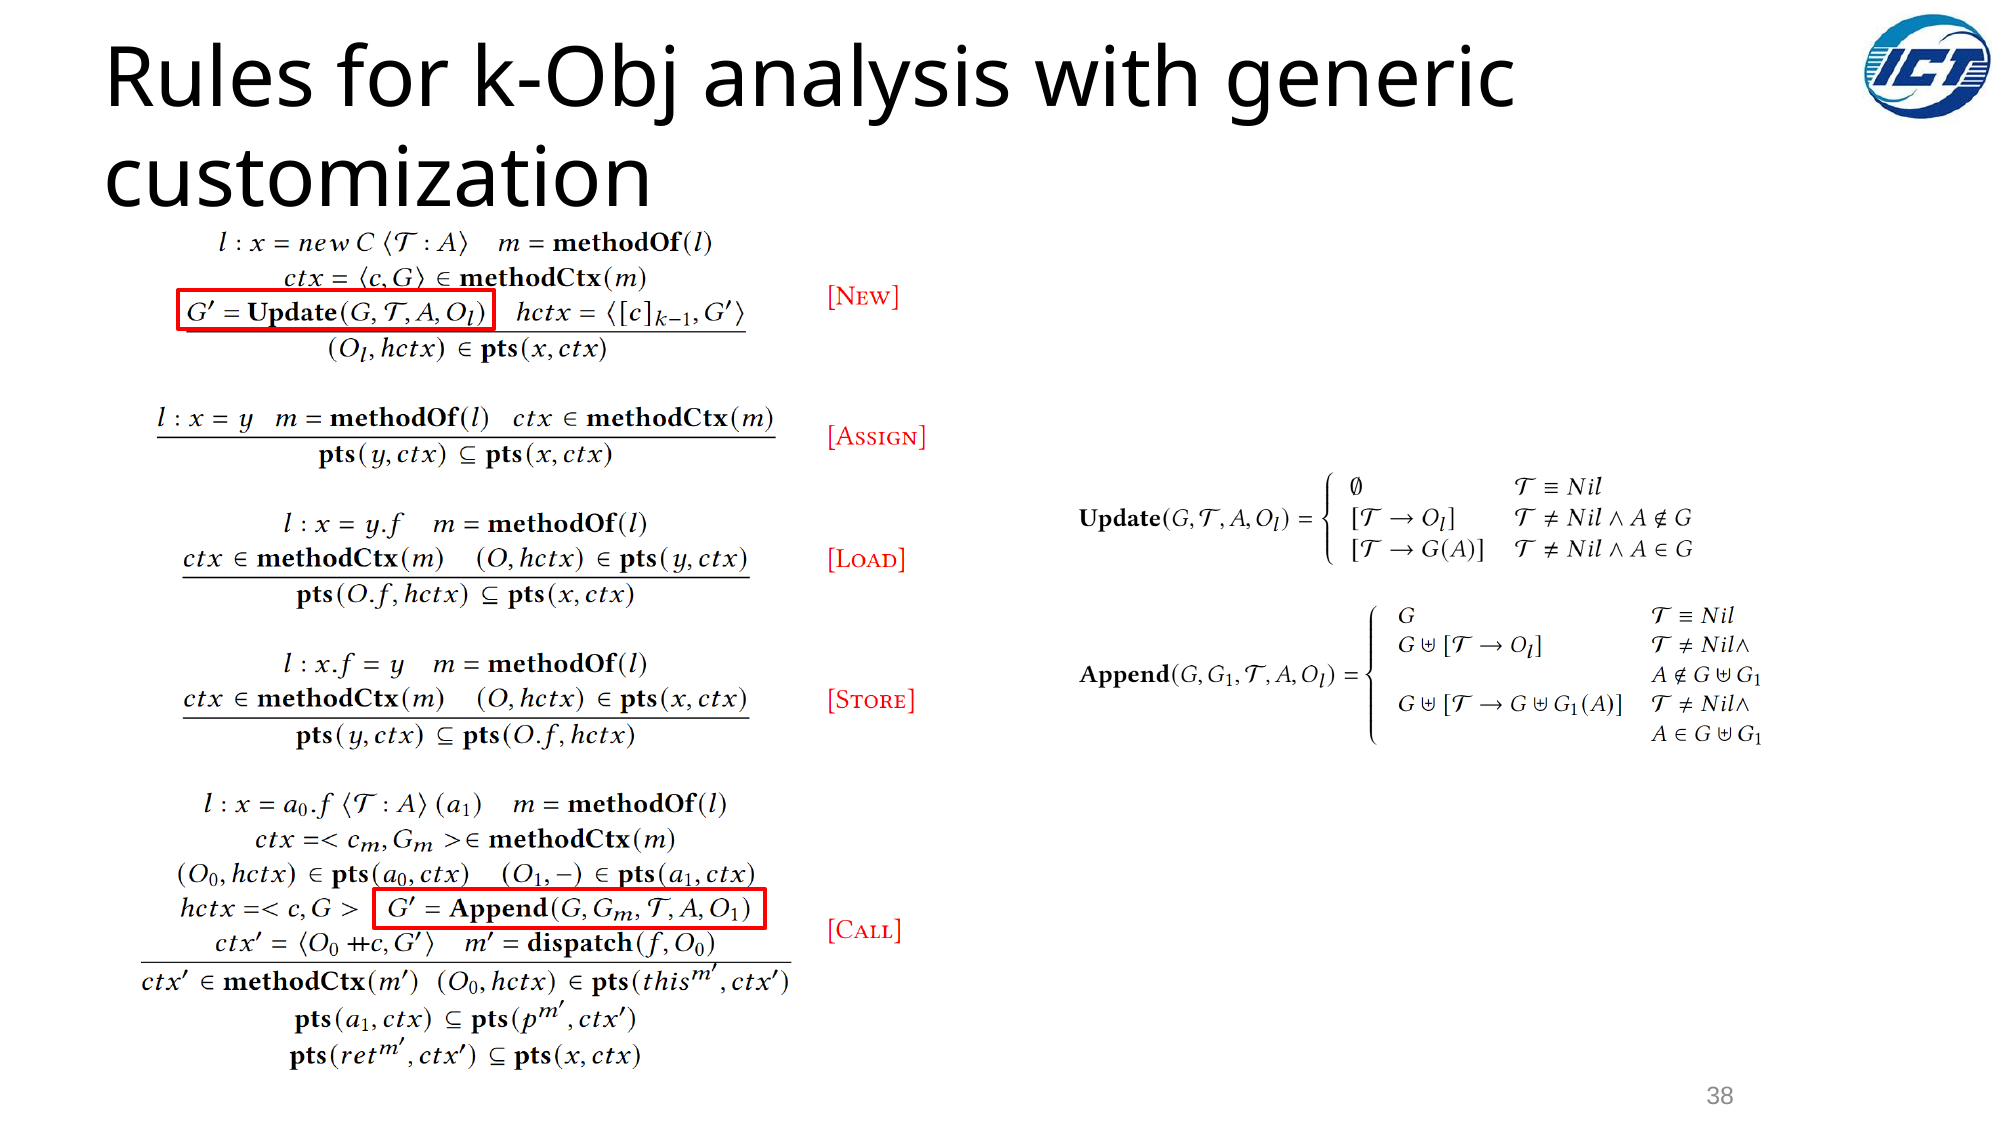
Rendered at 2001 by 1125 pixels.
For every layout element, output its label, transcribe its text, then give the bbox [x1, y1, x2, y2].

picture [124, 216, 928, 1074]
text_box Rules for k-Obj analysis with generic customization [83, 71, 1948, 175]
picture [1862, 0, 1992, 130]
picture [1072, 465, 1764, 747]
